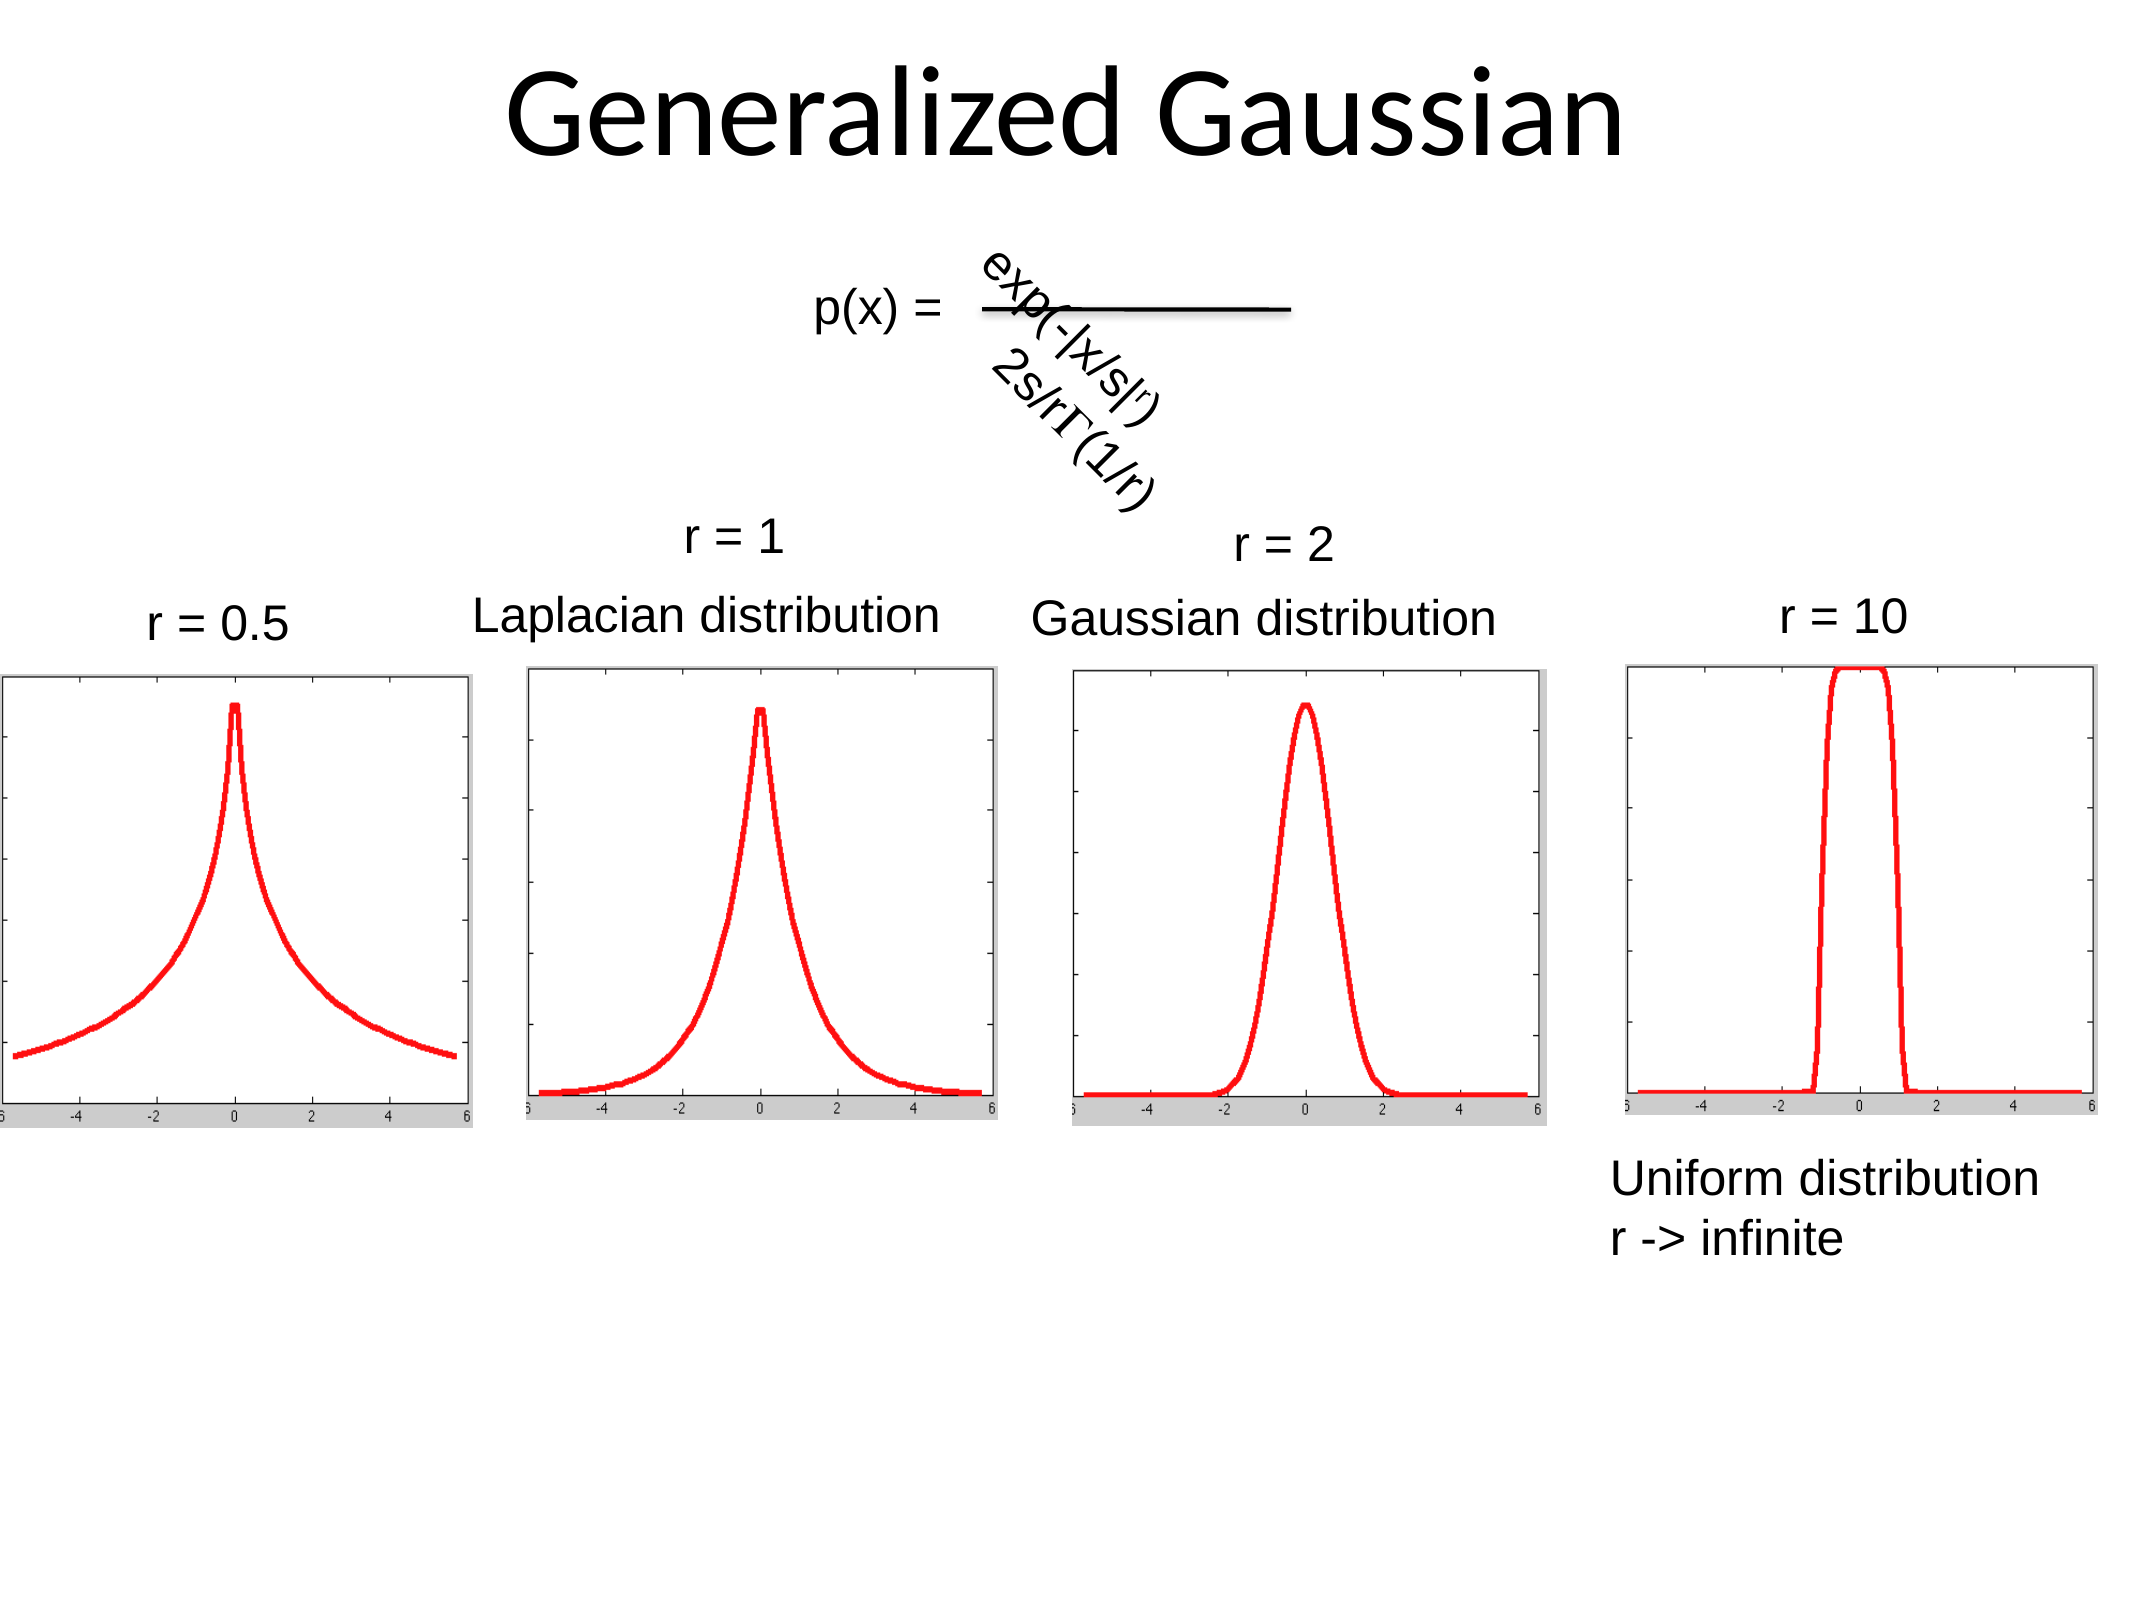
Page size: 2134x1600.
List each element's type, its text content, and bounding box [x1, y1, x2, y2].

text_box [981, 215, 1292, 518]
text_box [1018, 500, 1547, 1127]
text_box p(x) = [802, 264, 954, 346]
text_box Uniform distribution r -> infinite [1599, 1134, 2052, 1277]
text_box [459, 492, 999, 1120]
text_box r = 10 [1768, 573, 1920, 655]
picture [0, 674, 473, 1128]
picture [1625, 664, 2098, 1115]
title Generalized Gaussian [106, 0, 2028, 209]
text_box r = 0.5 [135, 579, 301, 661]
